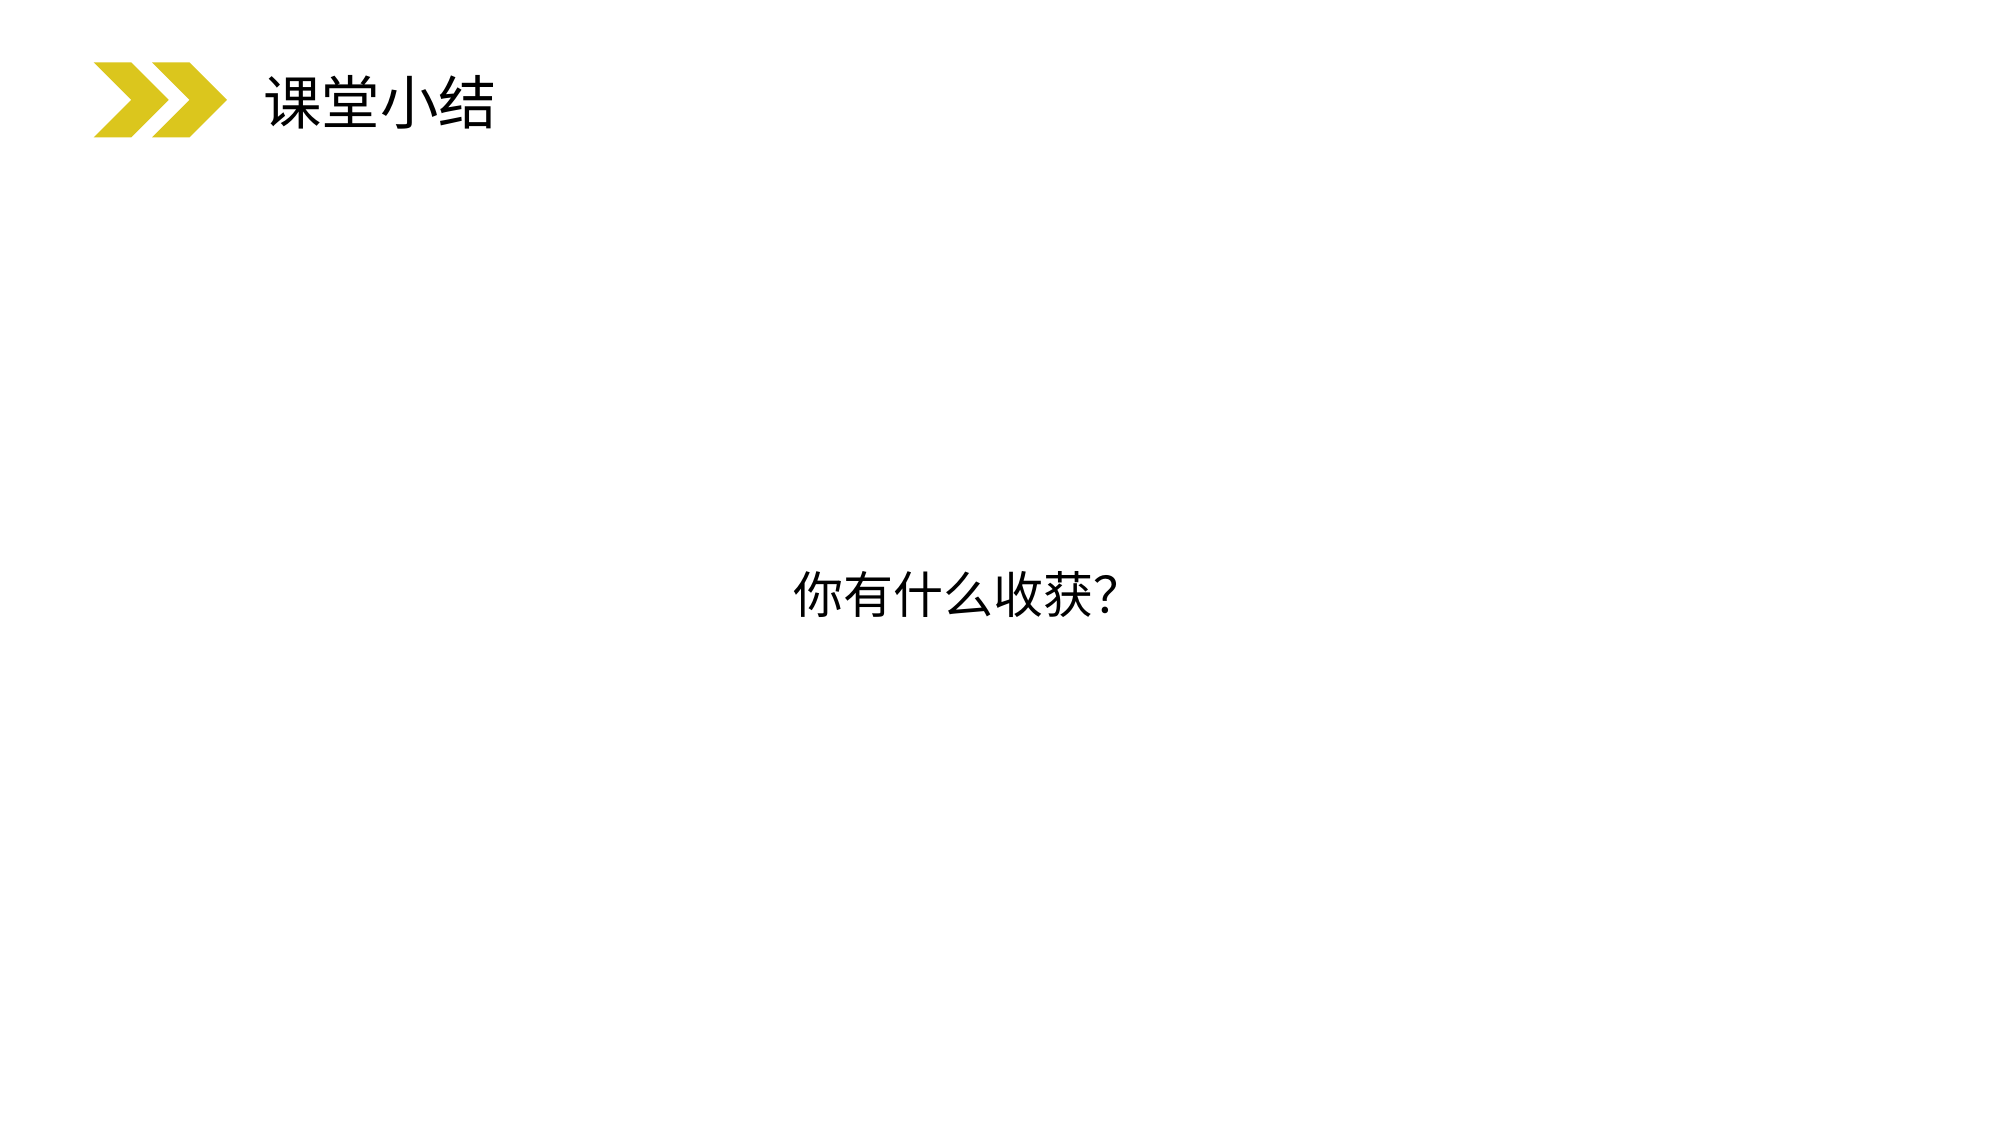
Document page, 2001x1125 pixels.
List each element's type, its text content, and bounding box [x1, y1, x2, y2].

text_box 课堂小结 [248, 66, 1088, 137]
text_box 你有什么收获？ [698, 525, 1890, 661]
